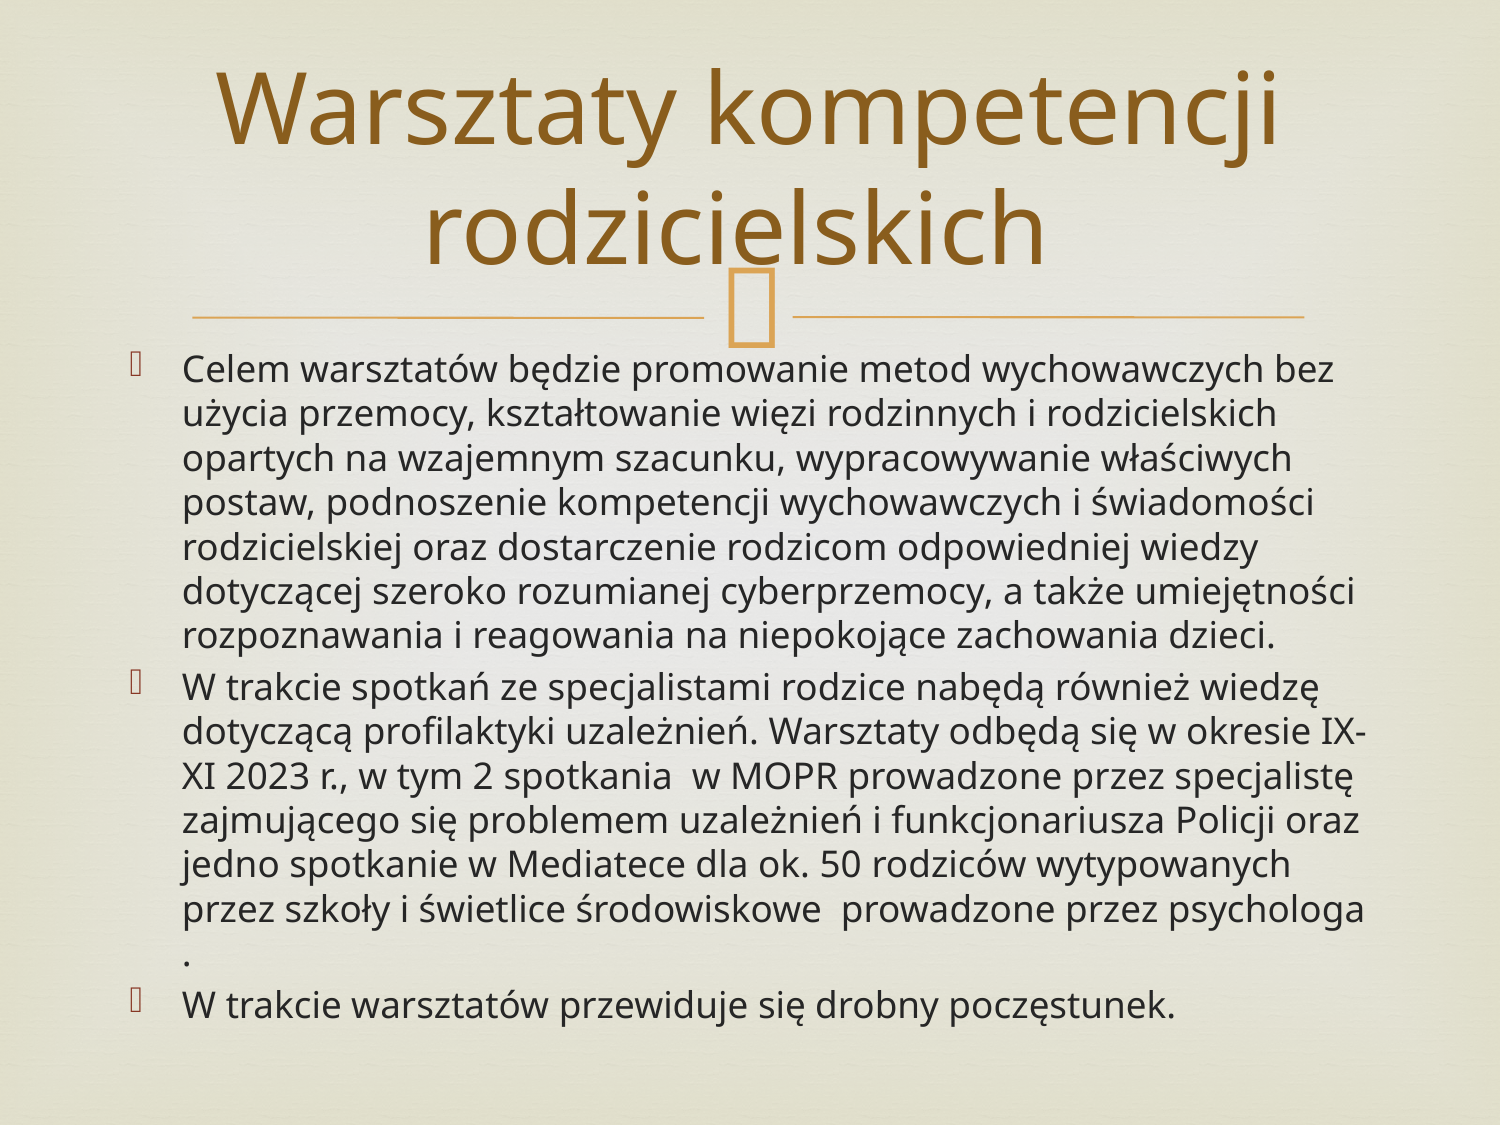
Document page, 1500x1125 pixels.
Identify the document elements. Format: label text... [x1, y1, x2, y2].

list Celem warsztatów będzie promowanie metod wychowawczych bez użycia przemocy, kształtowanie więzi rodzinnych i rodzicielskich opartych na wzajemnym szacunku, wypracowywanie właściwych postaw, podnoszenie kompetencji wychowawczych i świadomości rodzicielskiej oraz dostarczenie rodzicom odpowiedniej wiedzy dotyczącej szeroko rozumianej cyberprzemocy, a także umiejętności rozpoznawania i reagowania na niepokojące zachowania dzieci. W trakcie spotkań ze specjalistami rodzice nabędą również wiedzę dotyczącą profilaktyki uzależnień. Warsztaty odbędą się w okresie IX-XI 2023 r., w tym 2 spotkania w MOPR prowadzone przez specjalistę zajmującego się problemem uzależnień i funkcjonariusza Policji oraz jedno spotkanie w Mediatece dla ok. 50 rodziców wytypowanych przez szkoły i świetlice środowiskowe prowadzone przez psychologa . W trakcie warsztatów przewiduje się drobny poczęstunek. [114, 338, 1386, 1083]
title Warsztaty kompetencji rodzicielskich [112, 78, 1386, 252]
